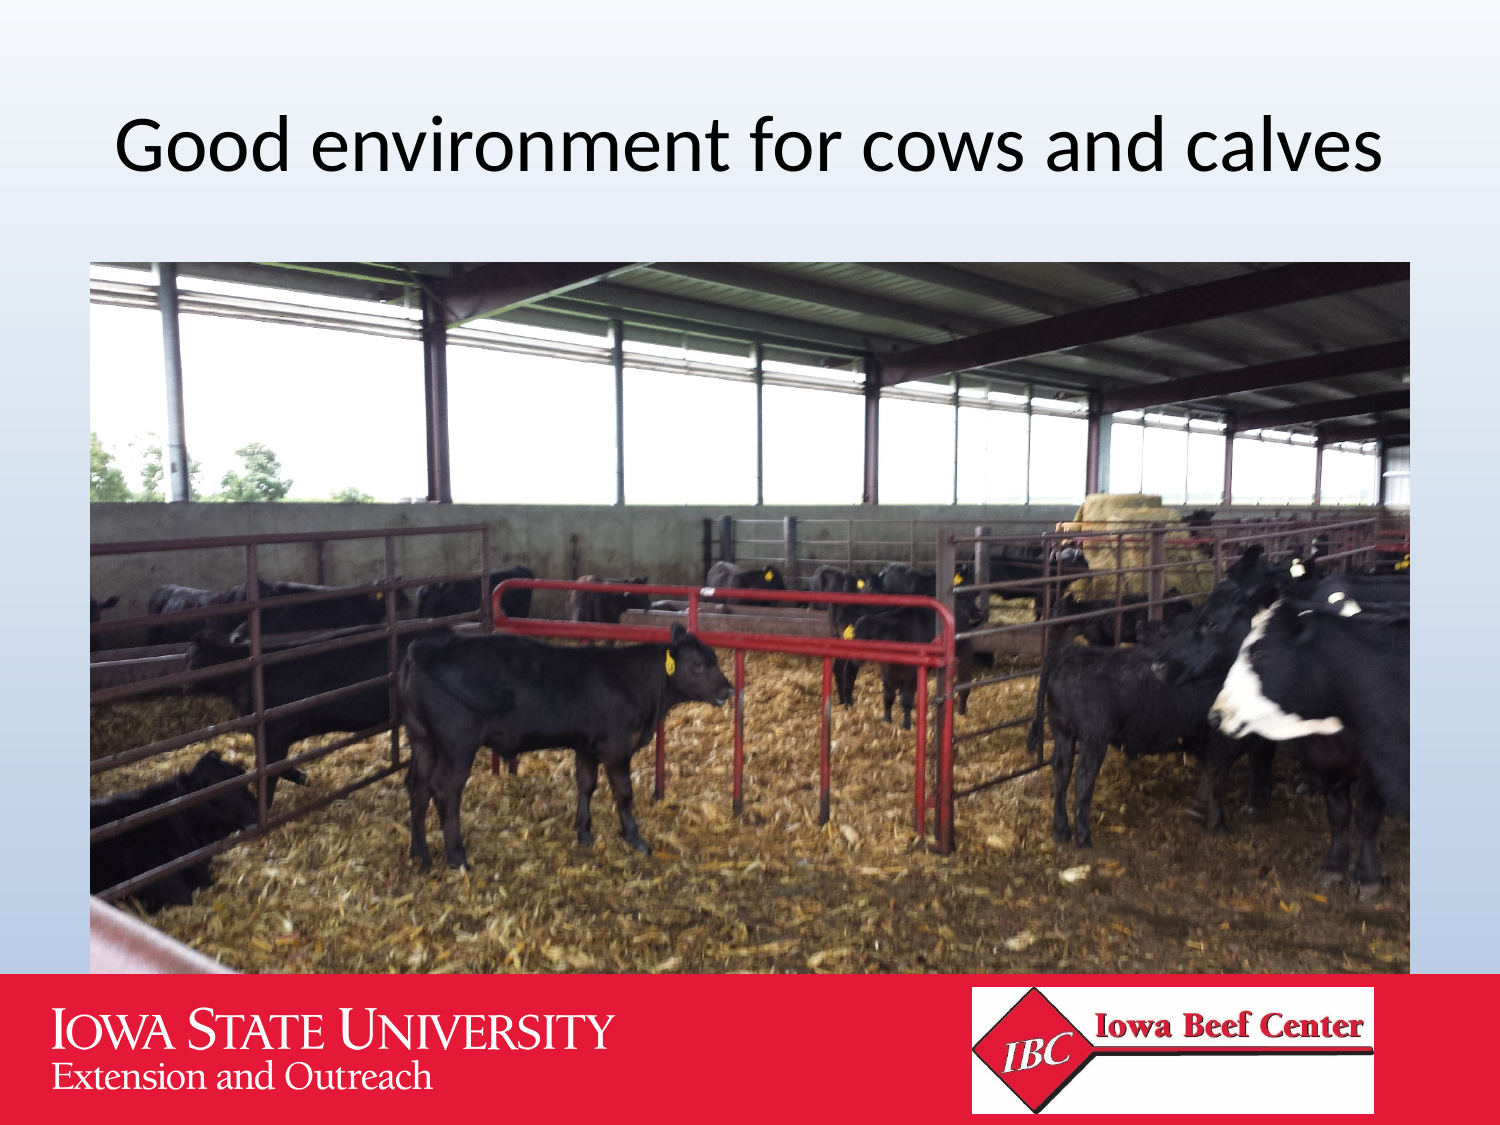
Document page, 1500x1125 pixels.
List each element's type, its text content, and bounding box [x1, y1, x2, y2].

picture [0, 974, 1500, 1125]
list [89, 262, 1411, 973]
title Good environment for cows and calves [75, 45, 1425, 233]
